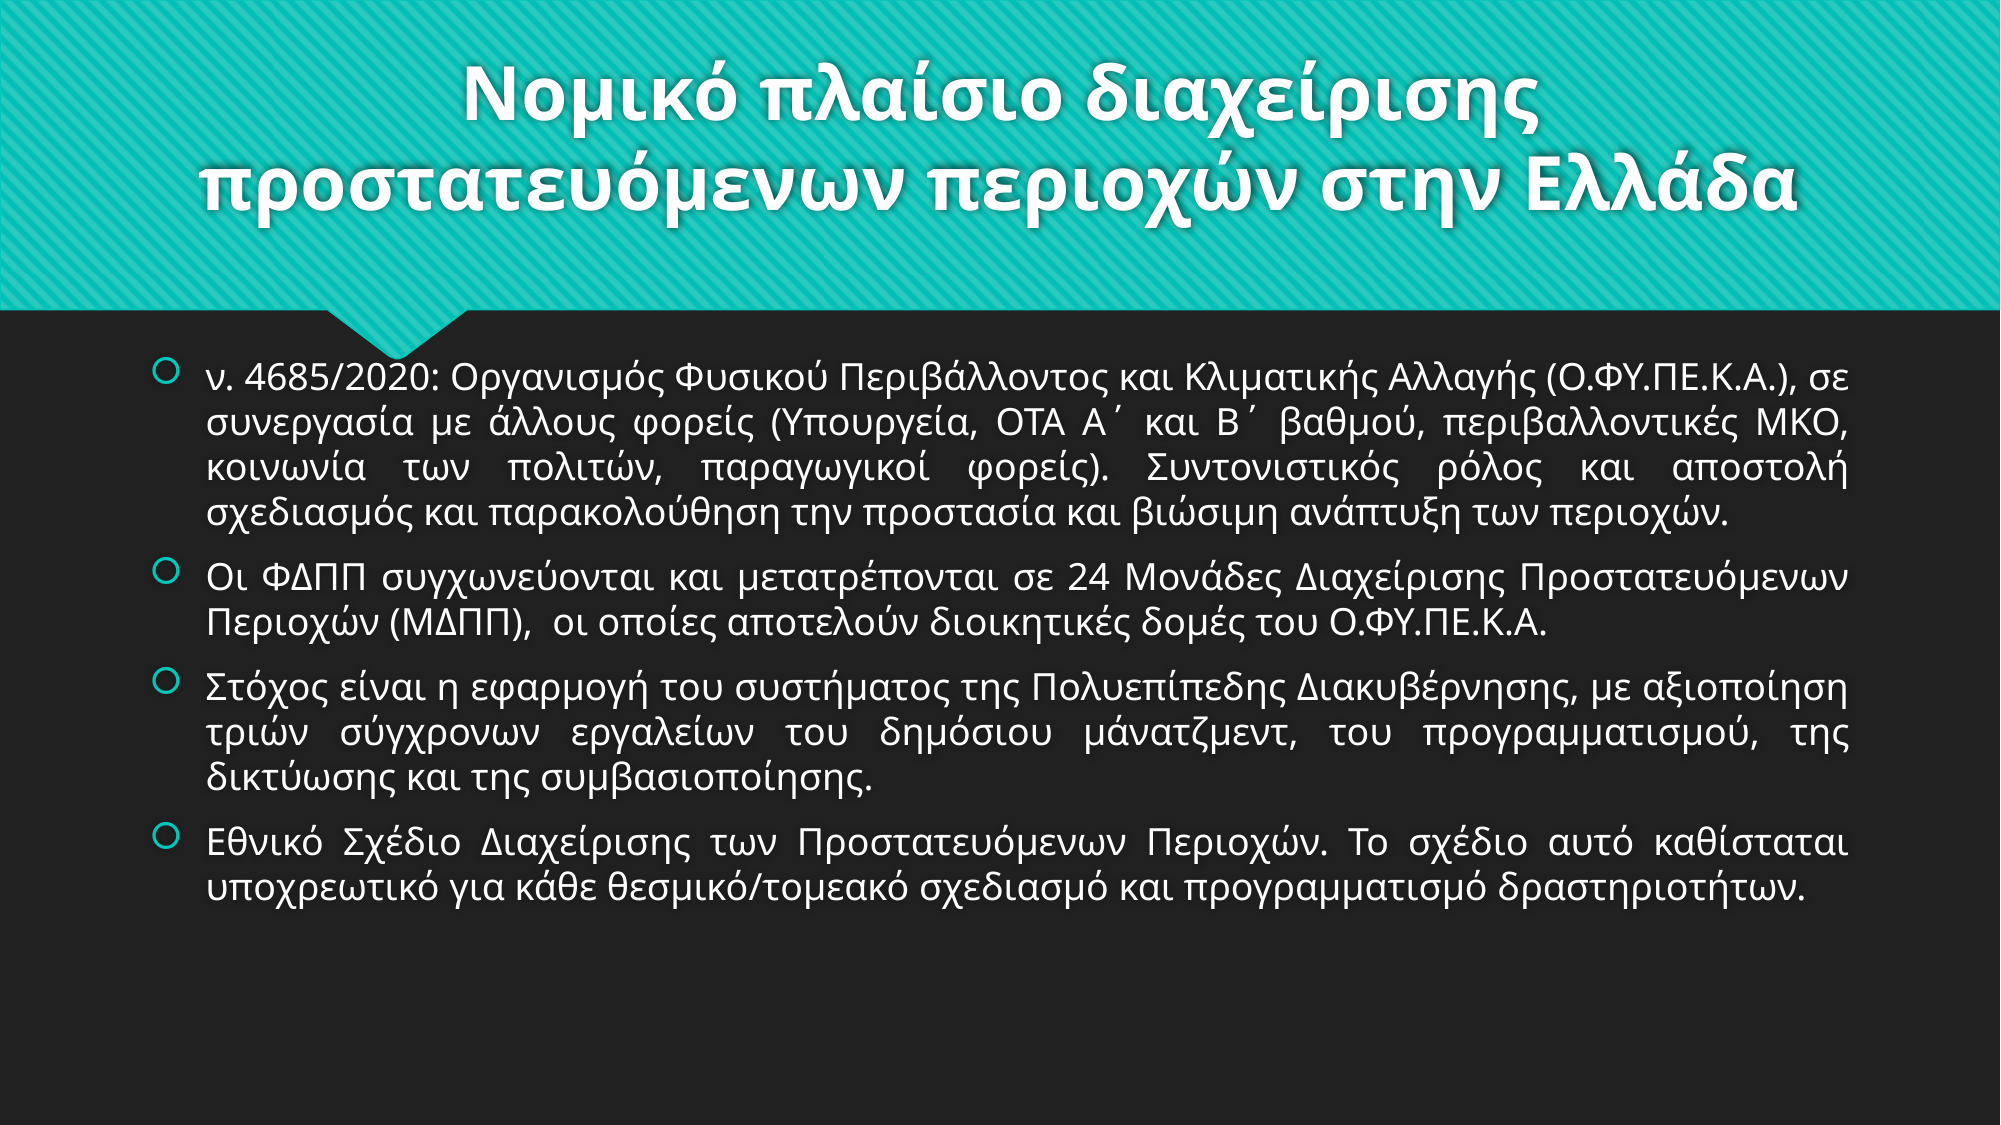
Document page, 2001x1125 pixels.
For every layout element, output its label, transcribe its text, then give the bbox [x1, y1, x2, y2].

title Νομικό πλαίσιο διαχείρισης προστατευόμενων περιοχών στην Ελλάδα [132, 73, 1868, 233]
list ν. 4685/2020: Οργανισμός Φυσικού Περιβάλλοντος και Κλιματικής Αλλαγής (Ο.ΦΥ.ΠΕ.Κ.Α.), σε συνεργασία με άλλους φορείς (Υπουργεία, ΟΤΑ Α΄ και Β΄ βαθμού, περιβαλλοντικές ΜΚΟ, κοινωνία των πολιτών, παραγωγικοί φορείς). Συντονιστικός ρόλος και αποστολή σχεδιασμός και παρακολούθηση την προστασία και βιώσιμη ανάπτυξη των περιοχών. Οι ΦΔΠΠ συγχωνεύονται και μετατρέπονται σε 24 Μονάδες Διαχείρισης Προστατευόμενων Περιοχών (ΜΔΠΠ), οι οποίες αποτελούν διοικητικές δομές του Ο.ΦΥ.ΠΕ.Κ.Α. Στόχος είναι η εφαρμογή του συστήματος της Πολυεπίπεδης Διακυβέρνησης, με αξιοποίηση τριών σύγχρονων εργαλείων του δημόσιου μάνατζμεντ, του προγραμματισμού, της δικτύωσης και της συμβασιοποίησης. Εθνικό Σχέδιο Διαχείρισης των Προστατευόμενων Περιοχών. Το σχέδιο αυτό καθίσταται υποχρεωτικό για κάθε θεσμικό/τομεακό σχεδιασμό και προγραμματισμό δραστηριοτήτων. [134, 364, 1866, 962]
